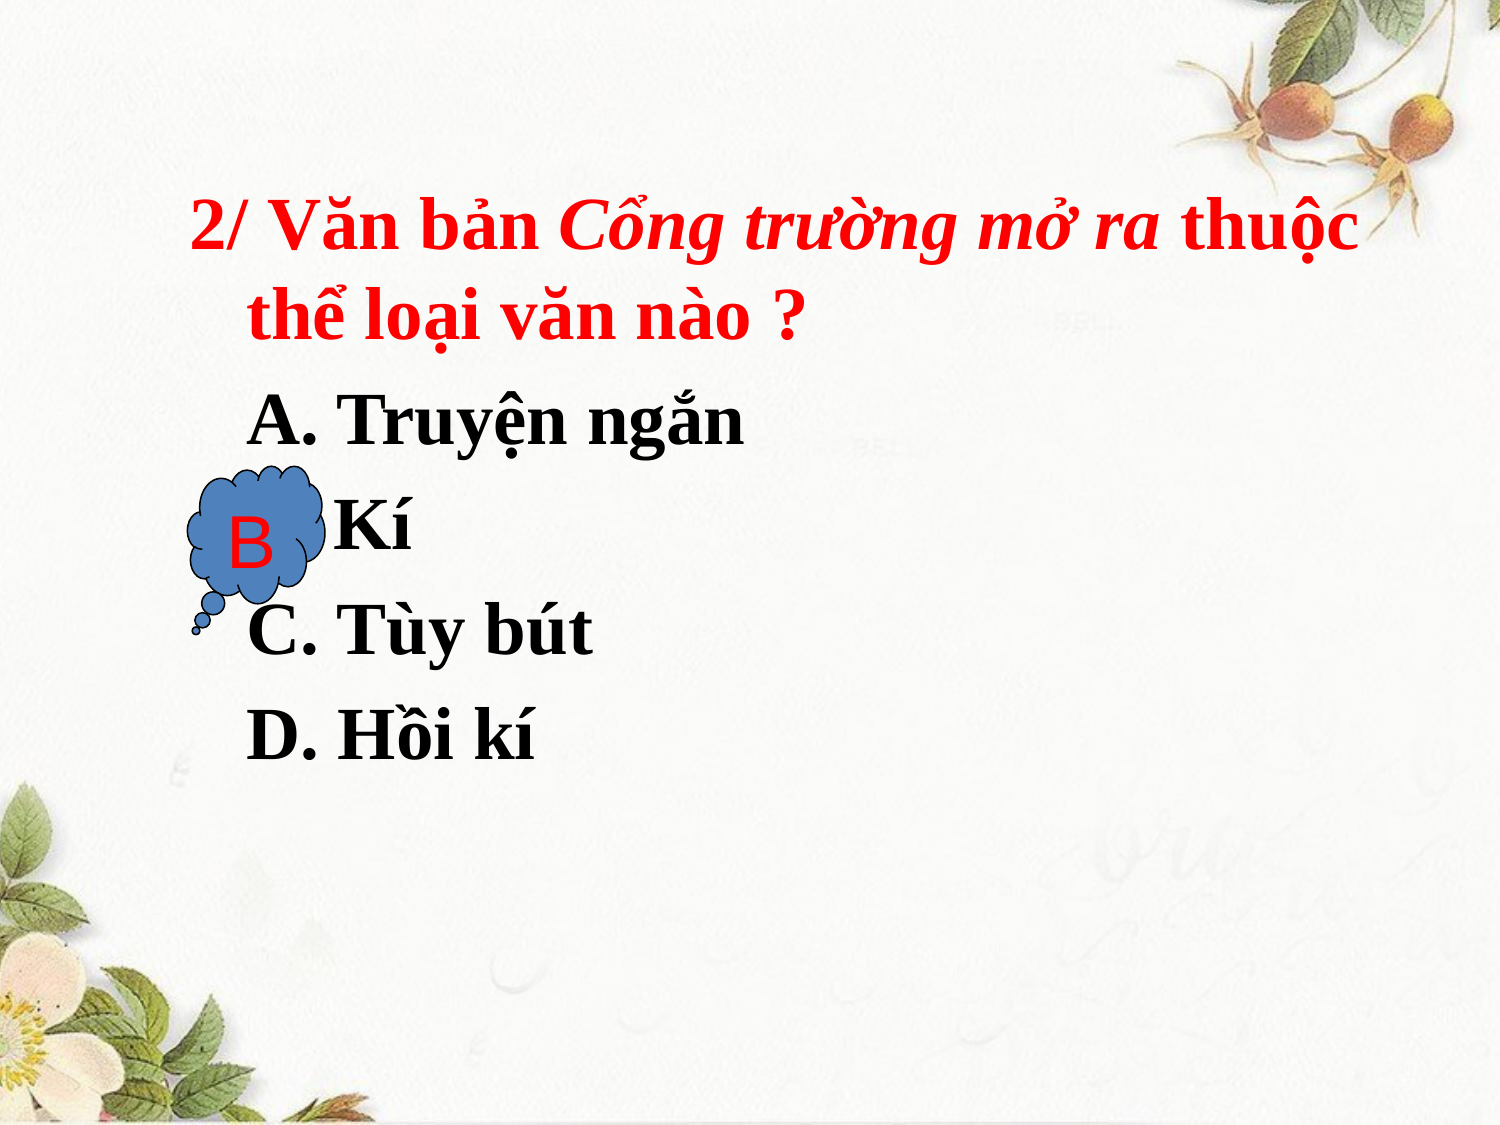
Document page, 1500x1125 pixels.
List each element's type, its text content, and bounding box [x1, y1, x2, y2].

list 2/ Văn bản Cổng trường mở ra thuộc thể loại văn nào ? A. Truyện ngắn B. Kí C. Tùy bút D. Hồi kí [174, 62, 1387, 1000]
picture [0, 0, 1500, 1125]
text_box B [187, 466, 325, 635]
